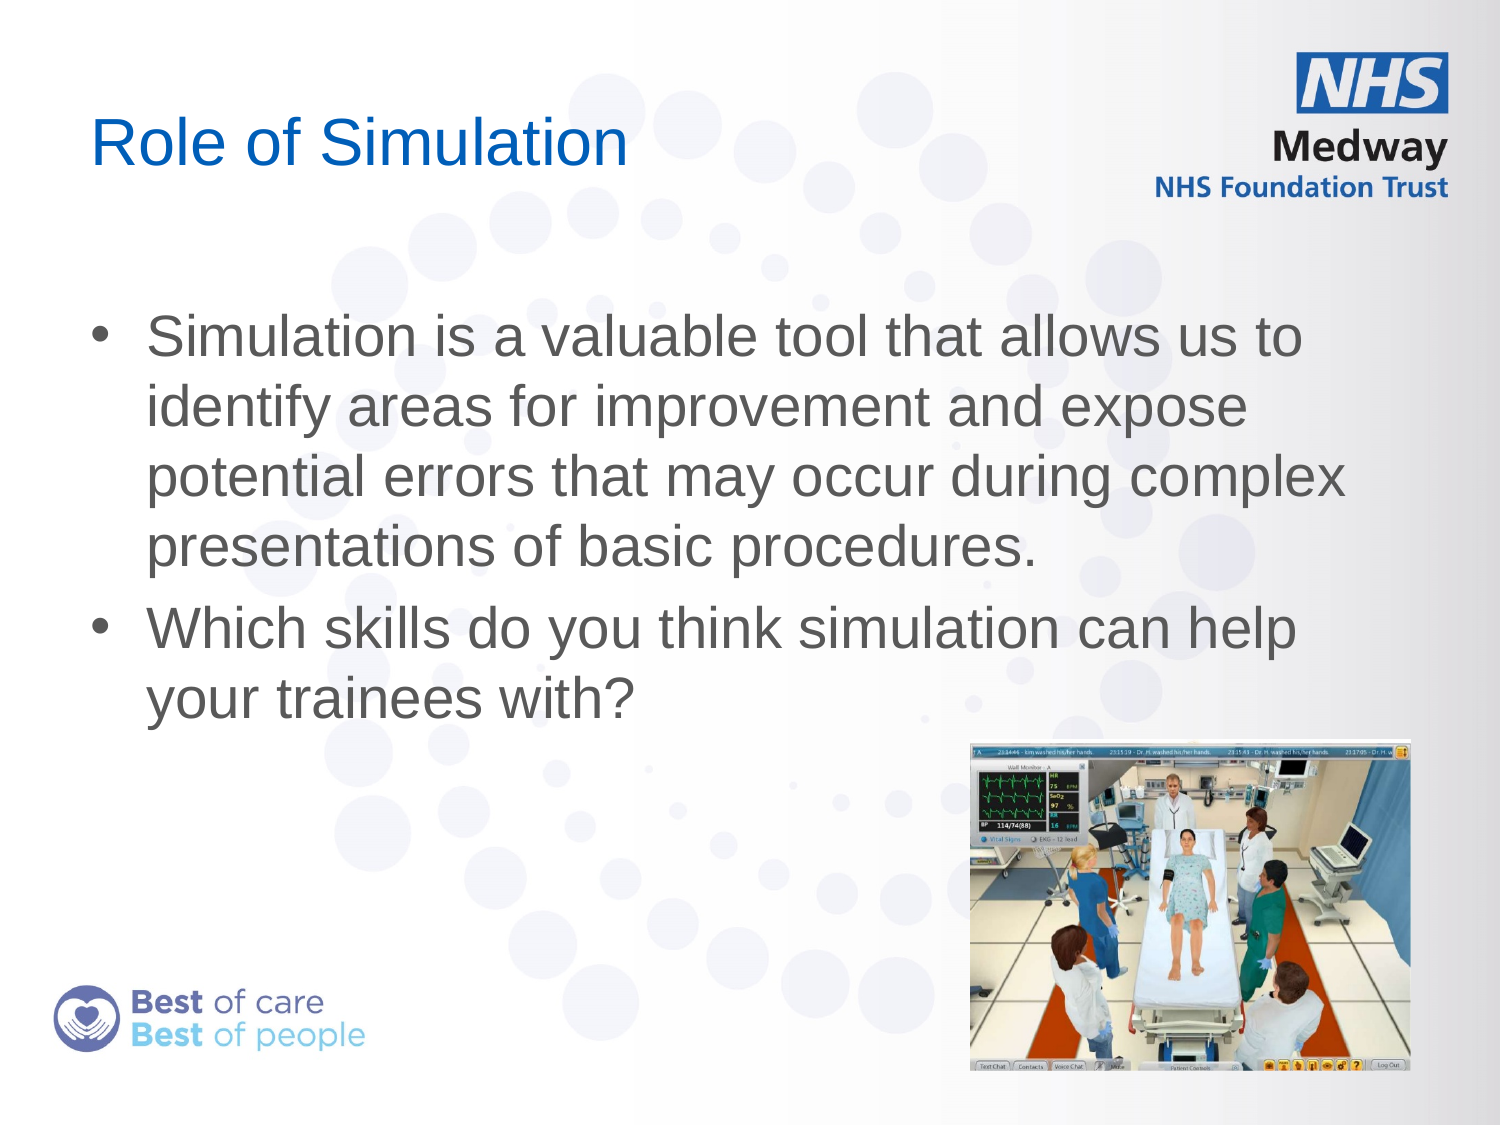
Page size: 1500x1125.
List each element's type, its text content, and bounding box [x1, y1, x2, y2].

list Simulation is a valuable tool that allows us to identify areas for improvement and expose potential errors that may occur during complex presentations of basic procedures. Which skills do you think simulation can help your trainees with? [75, 290, 1425, 994]
picture [0, 0, 1500, 1125]
title Role of Simulation [75, 45, 1425, 233]
